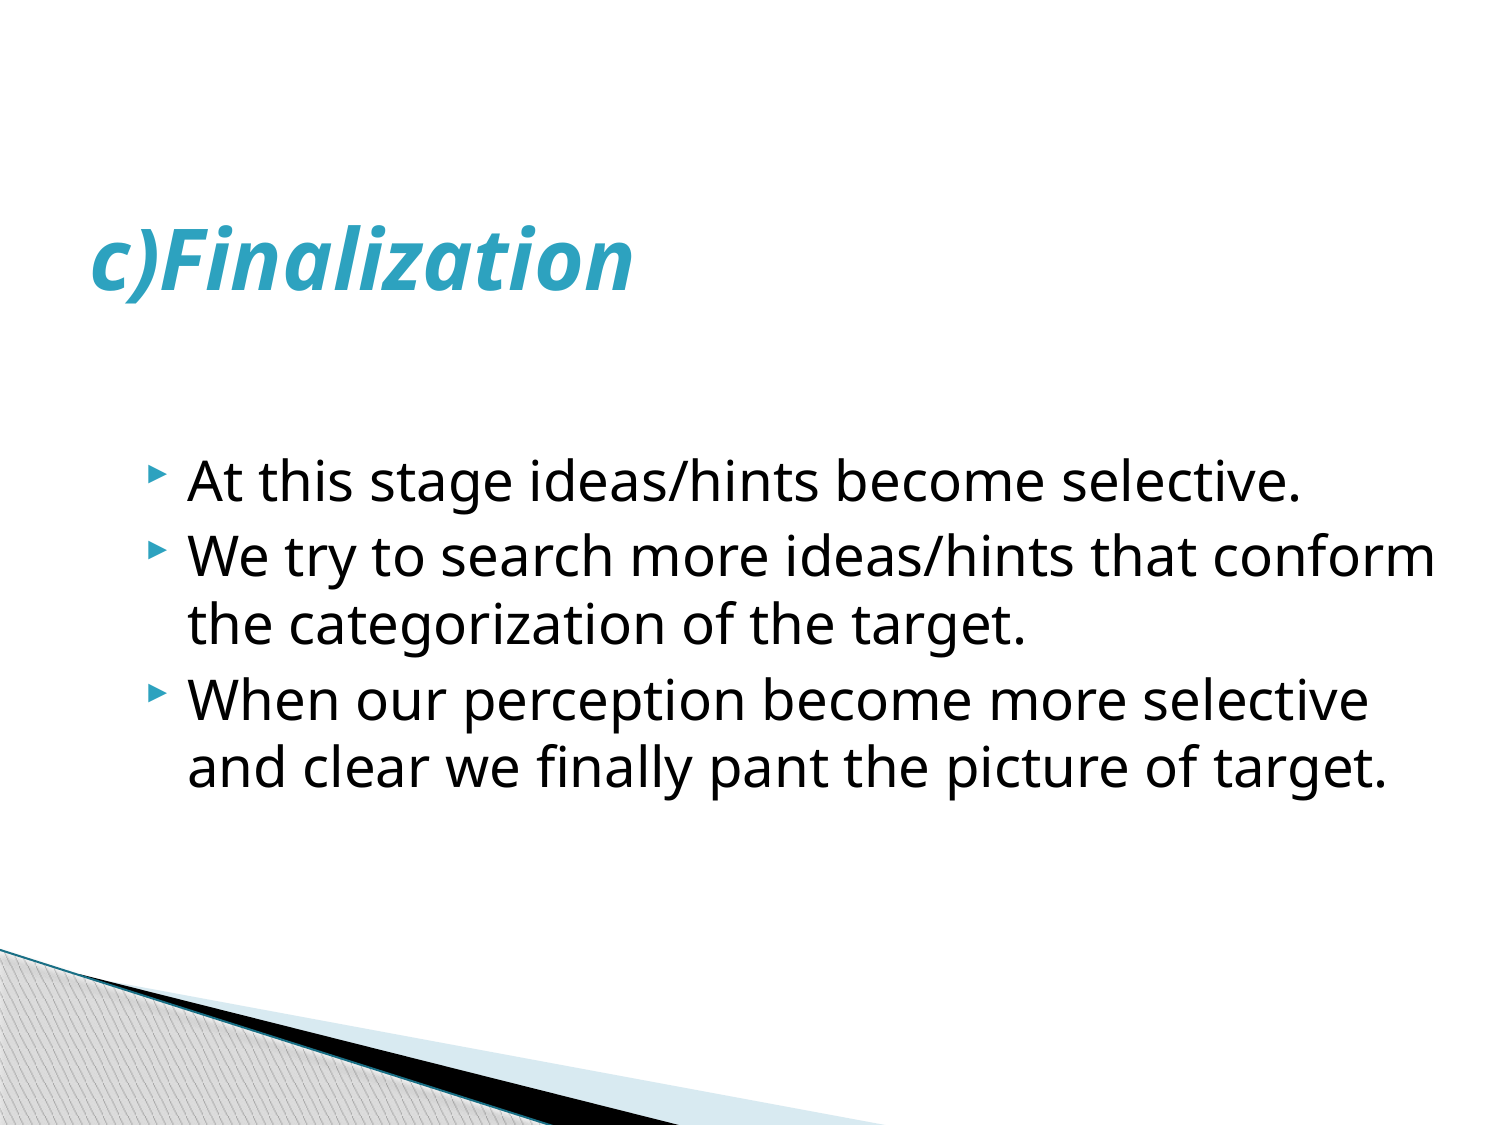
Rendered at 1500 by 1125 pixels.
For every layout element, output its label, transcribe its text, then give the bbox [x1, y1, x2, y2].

list At this stage ideas/hints become selective. We try to search more ideas/hints that conform the categorization of the target. When our perception become more selective and clear we finally pant the picture of target. [112, 437, 1463, 938]
title c)Finalization [75, 162, 1425, 350]
